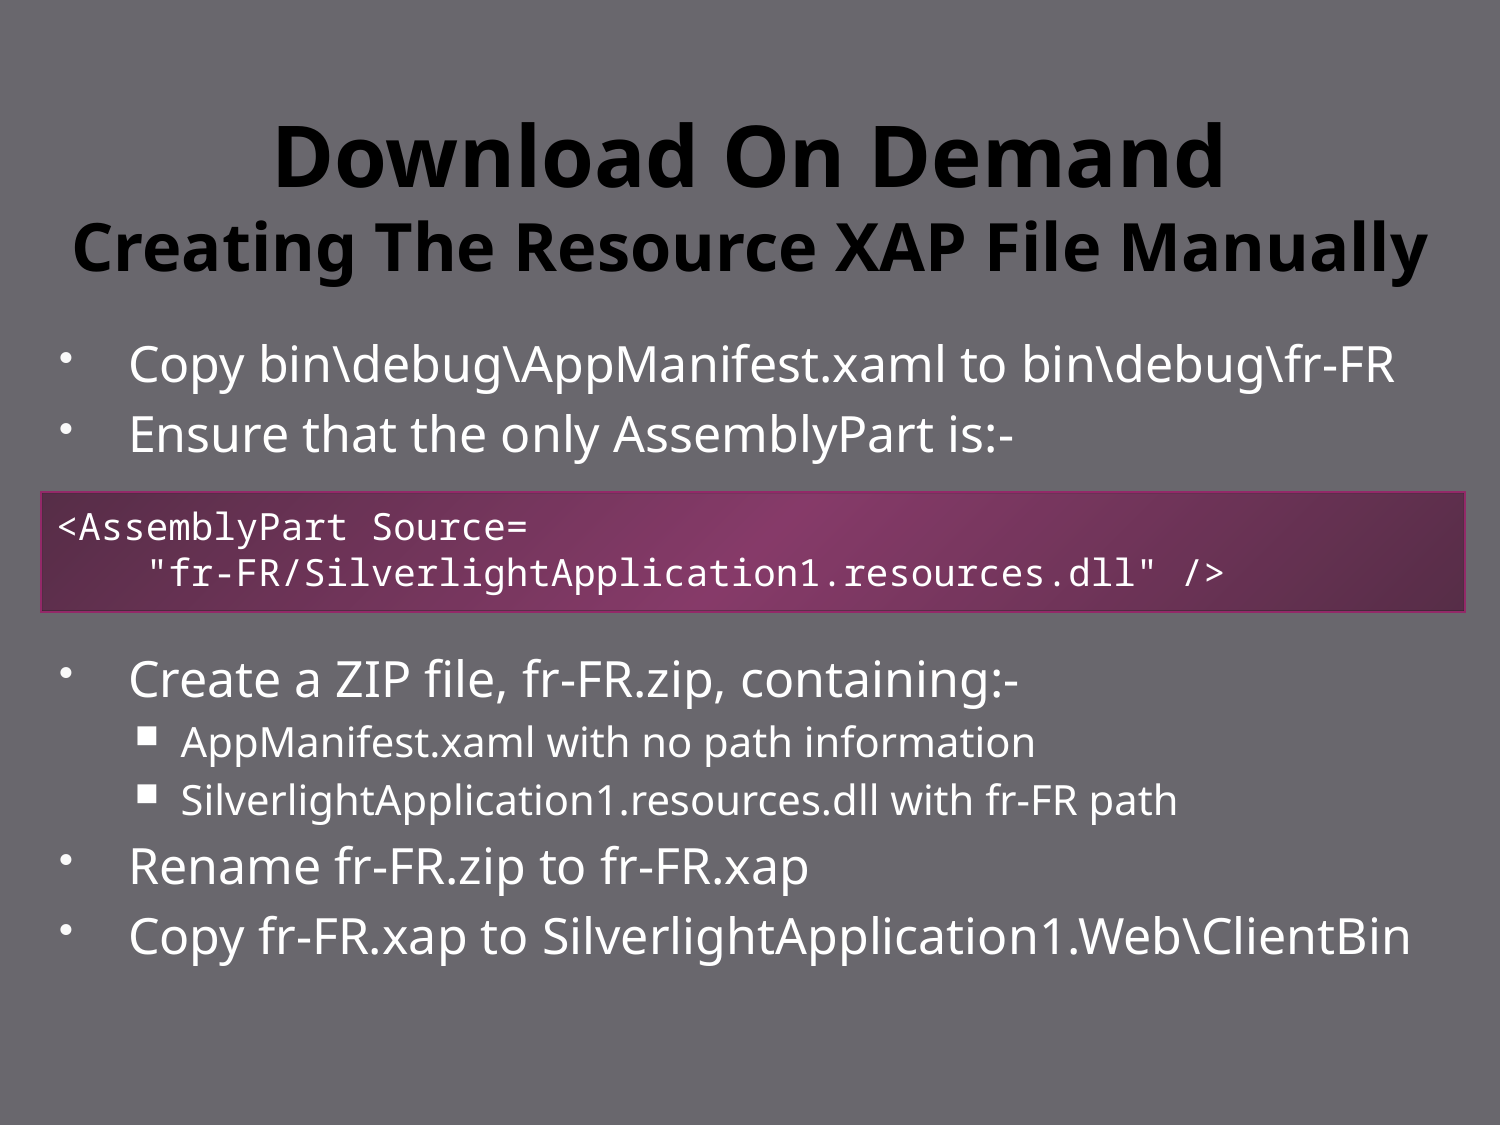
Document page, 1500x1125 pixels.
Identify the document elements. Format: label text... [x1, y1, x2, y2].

list Copy bin\debug\AppManifest.xaml to bin\debug\fr-FR Ensure that the only AssemblyPart is:- Create a ZIP file, fr-FR.zip, containing:- AppManifest.xaml with no path information SilverlightApplication1.resources.dll with fr-FR path Rename fr-FR.zip to fr-FR.xap Copy fr-FR.xap to SilverlightApplication1.Web\ClientBin [23, 324, 1477, 1000]
text_box <AssemblyPart Source= "fr-FR/SilverlightApplication1.resources.dll" /> [41, 492, 1465, 612]
title Download On Demand Creating The Resource XAP File Manually [0, 99, 1500, 288]
